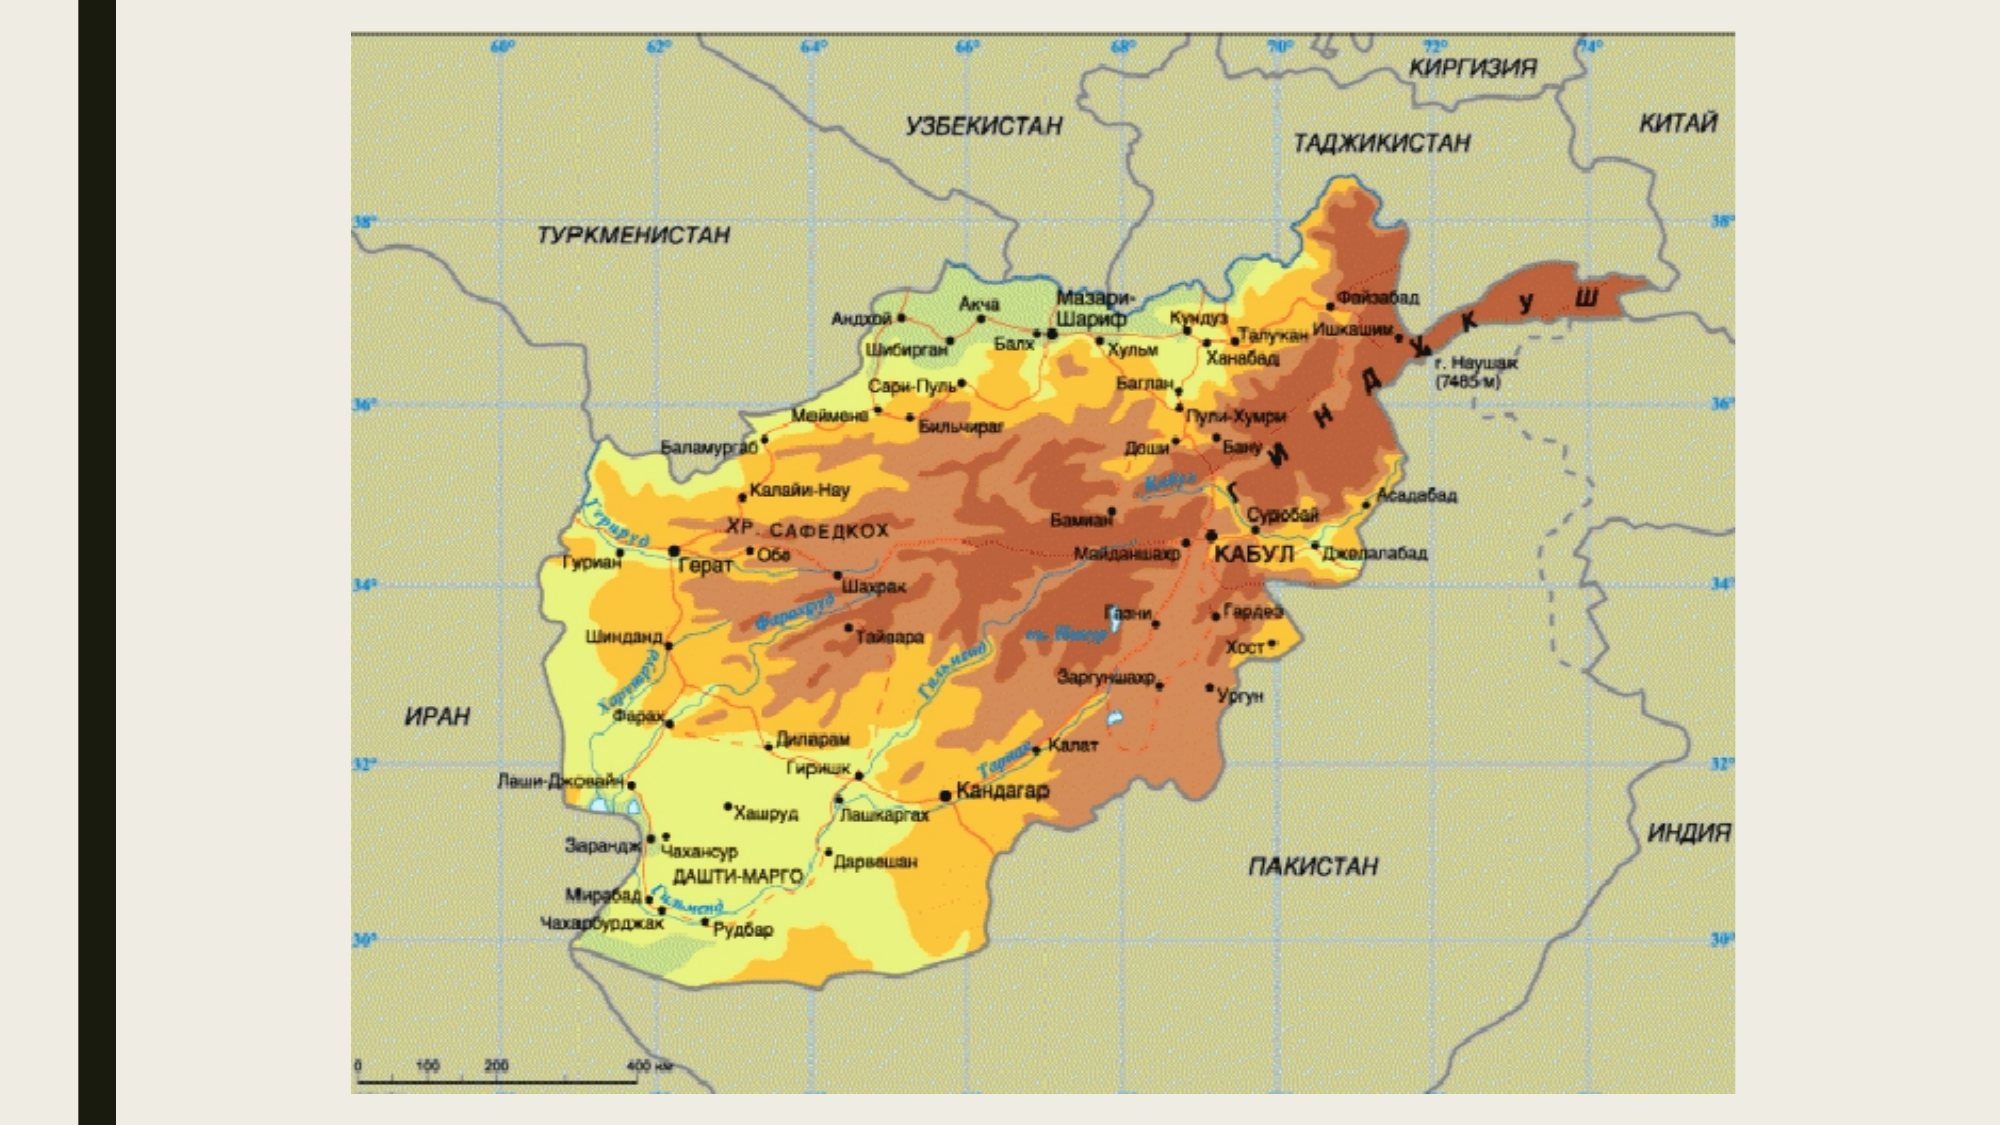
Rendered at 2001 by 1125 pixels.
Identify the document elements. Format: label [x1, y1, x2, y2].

list [350, 31, 1736, 1094]
